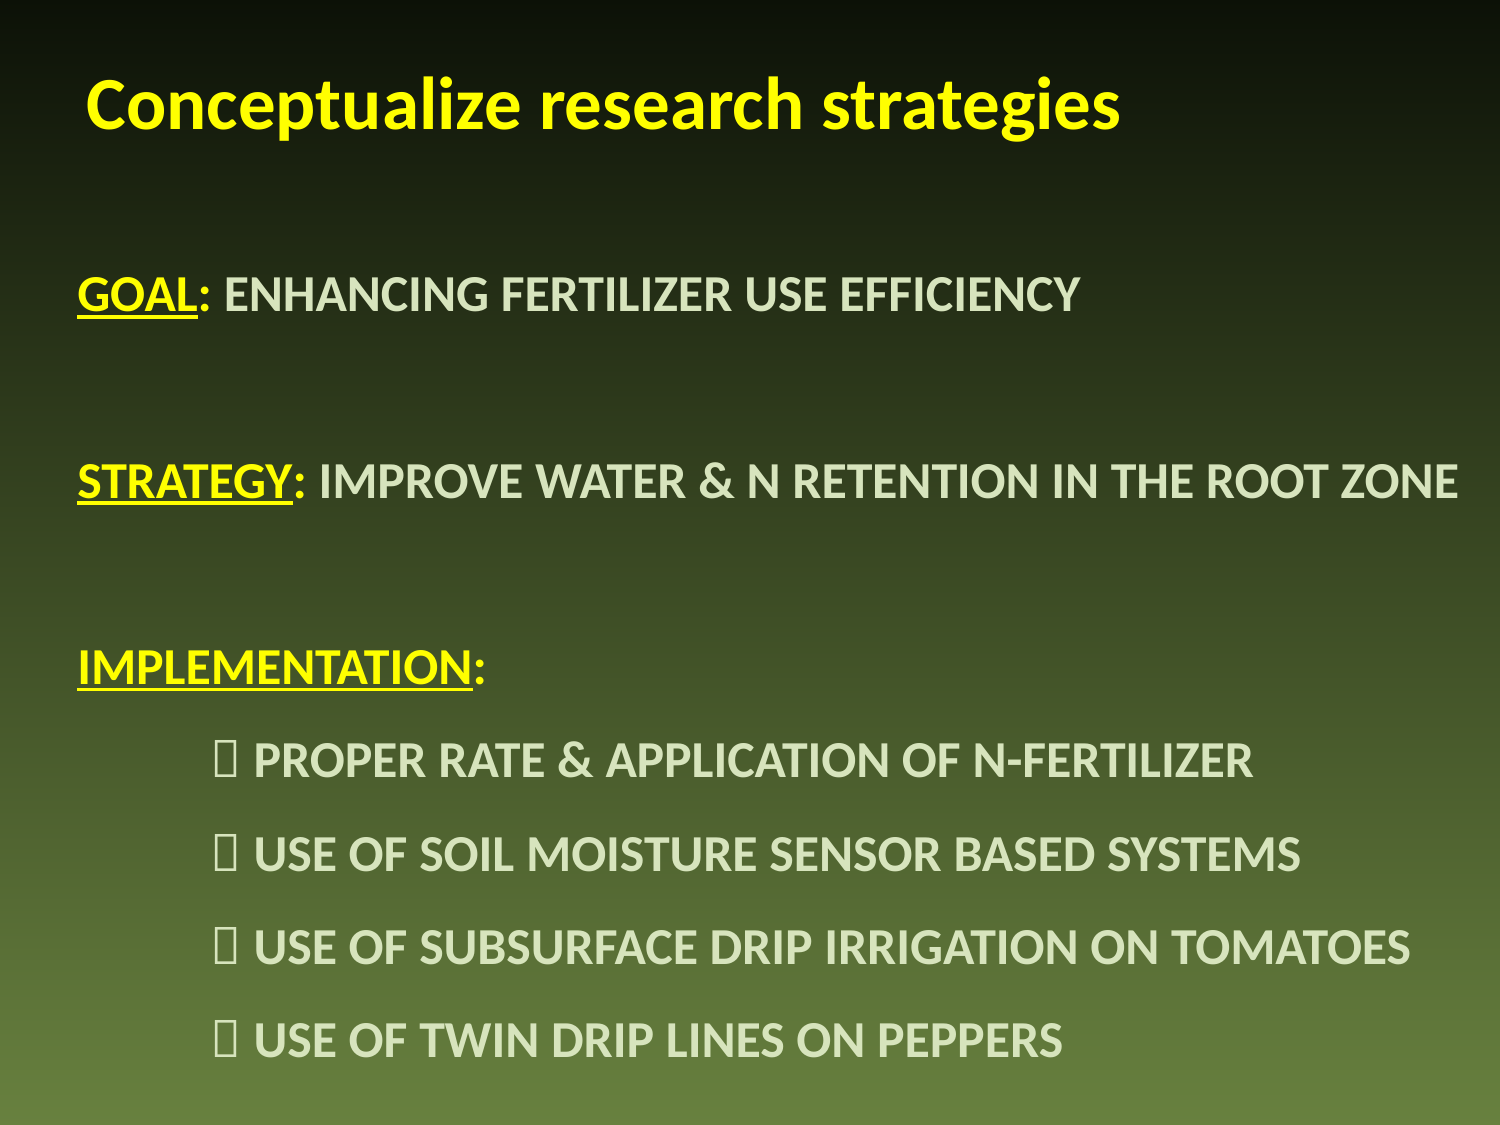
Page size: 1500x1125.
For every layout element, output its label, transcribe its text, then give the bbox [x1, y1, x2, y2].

title Goal: Enhancing fertilizer use efficiency Strategy: Improve water & N retention in the root zone Implementation:  Proper rate & application of N-fertilizer  Use of soil moisture sensor based systems  Use of subsurface drip irrigation on tomatoes  Use of twin drip lines on peppers [62, 149, 1475, 1075]
text_box Conceptualize research strategies [71, 37, 1500, 163]
